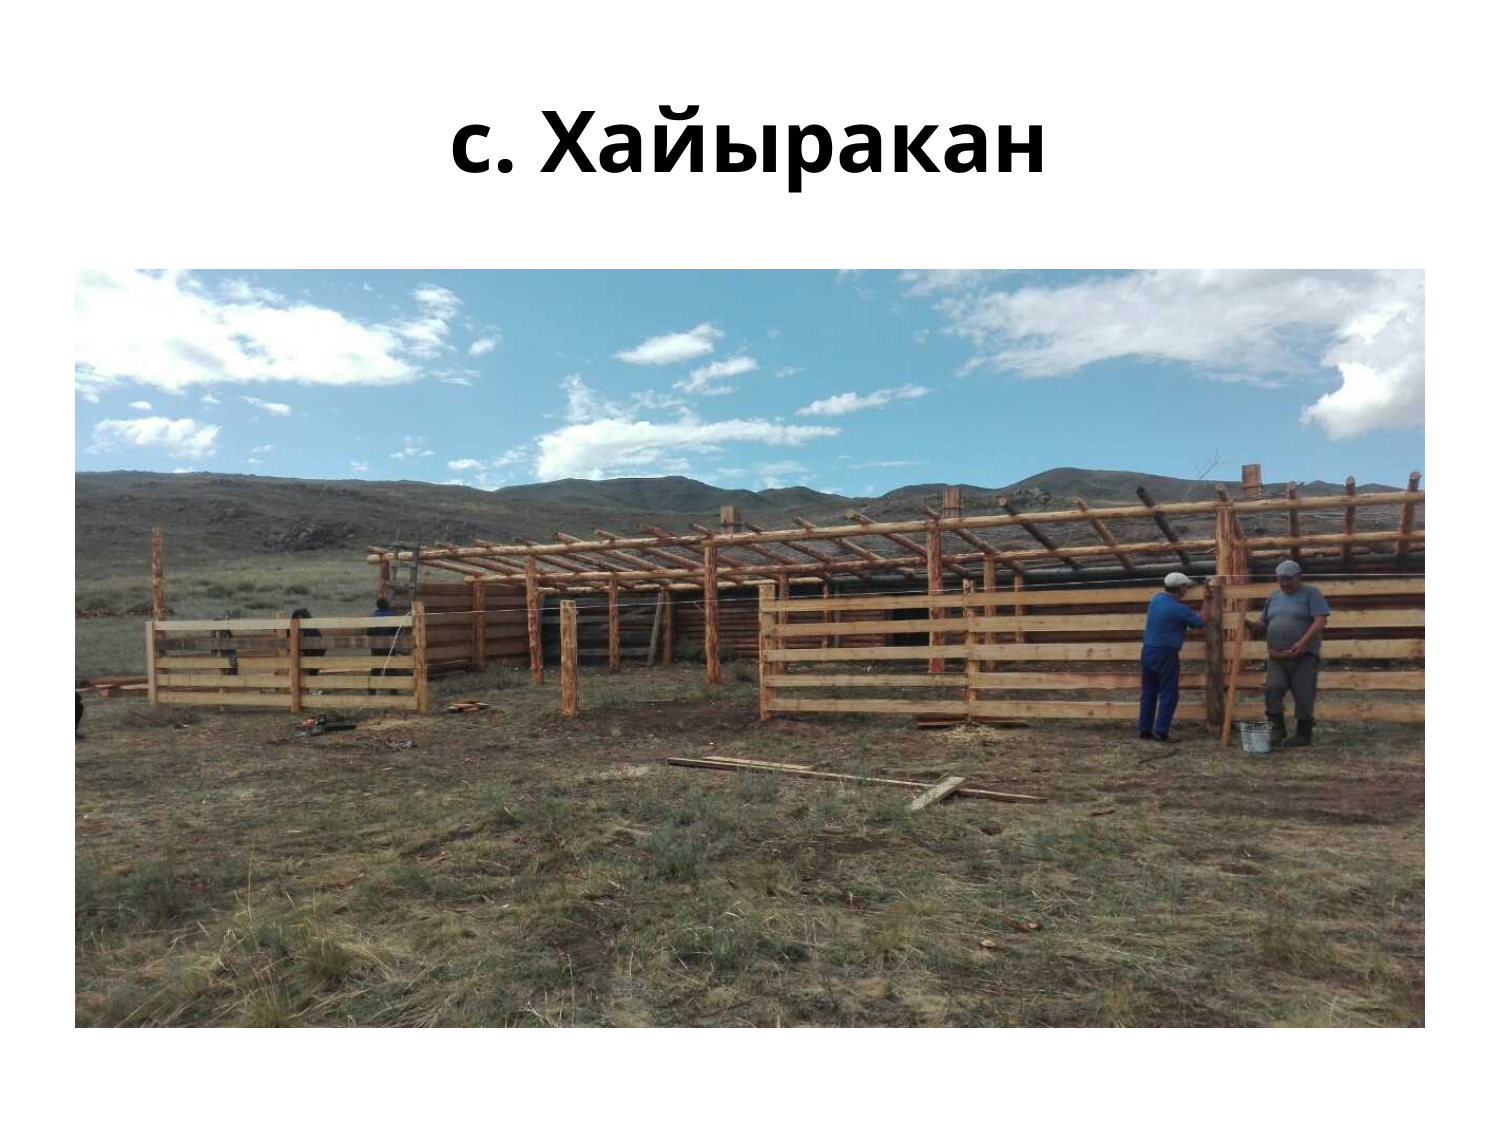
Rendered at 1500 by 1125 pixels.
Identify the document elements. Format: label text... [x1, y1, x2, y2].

title с. Хайыракан [75, 45, 1425, 233]
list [74, 269, 1426, 1029]
